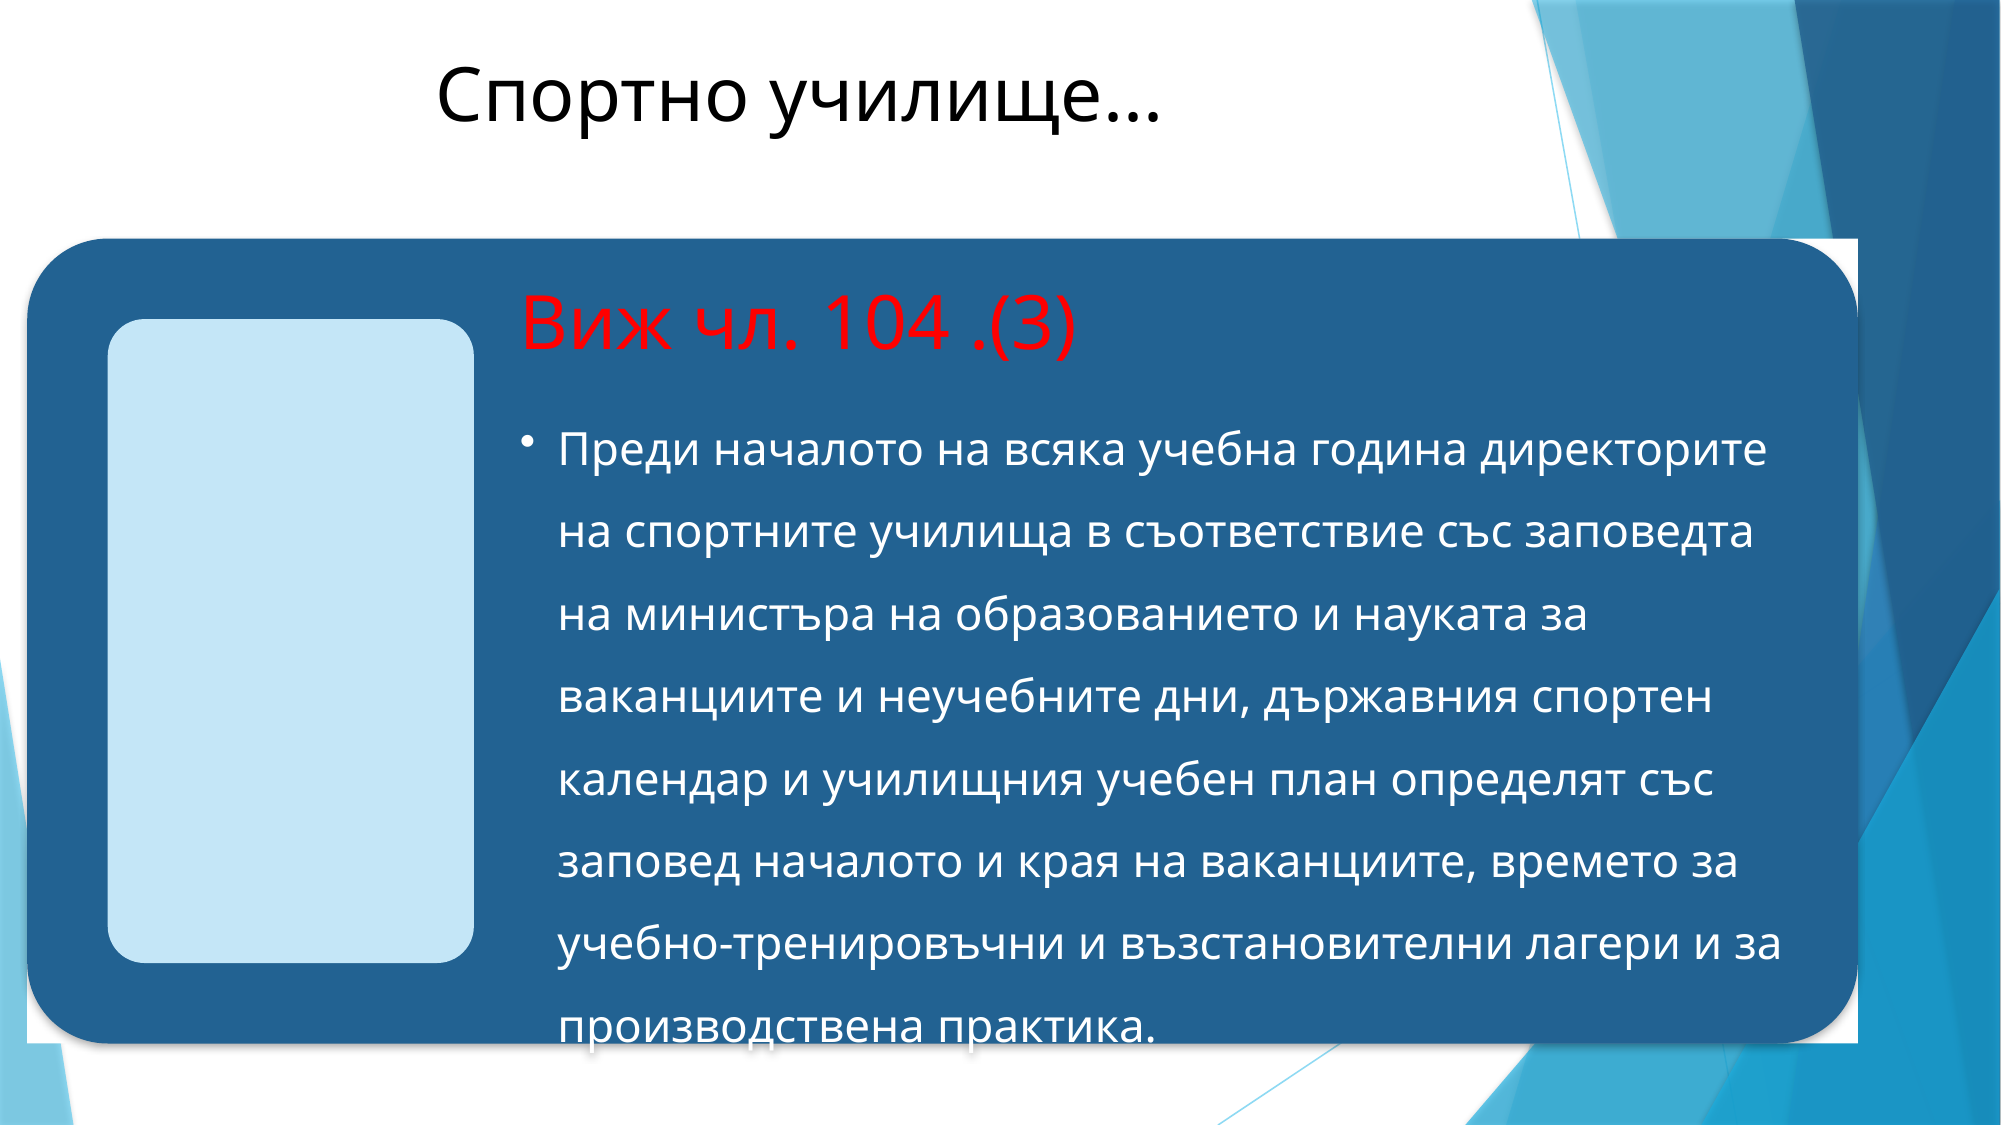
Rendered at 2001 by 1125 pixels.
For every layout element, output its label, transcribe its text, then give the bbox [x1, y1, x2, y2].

title Спортно училище... [104, 38, 1515, 150]
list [26, 238, 1859, 1044]
